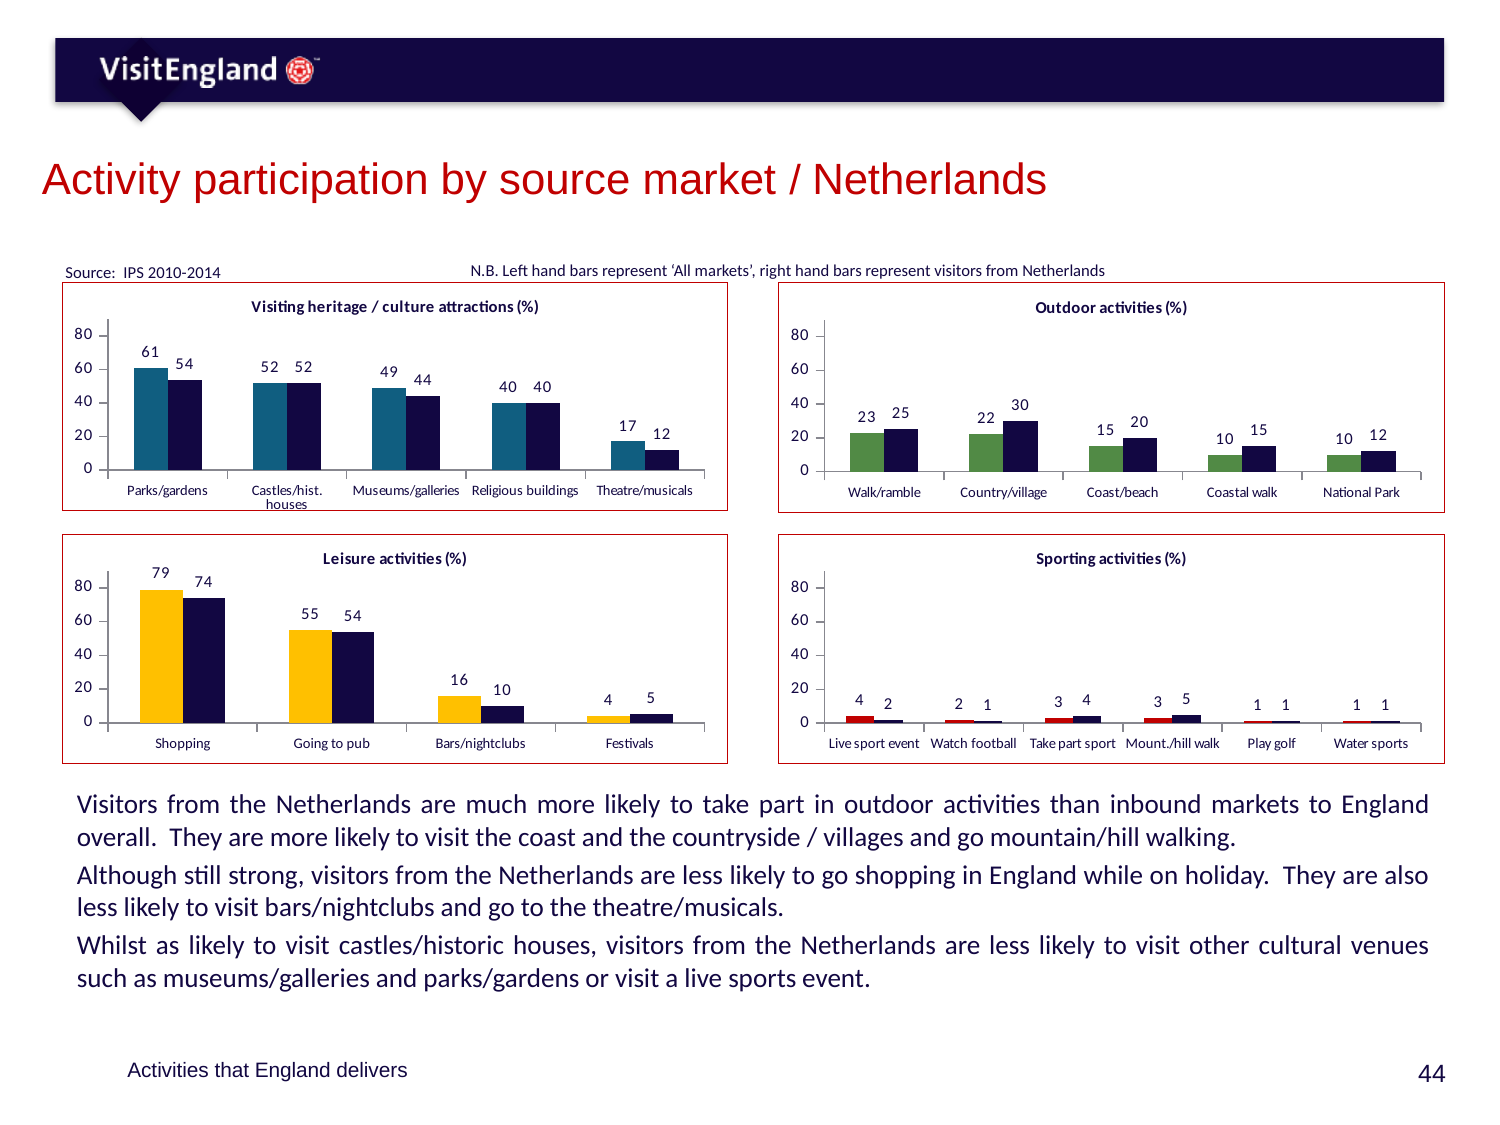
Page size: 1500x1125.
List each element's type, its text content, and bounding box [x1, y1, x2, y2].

chart [778, 282, 1445, 513]
picture [95, 56, 322, 88]
chart [61, 533, 728, 764]
text_box Source: IPS 2010-2014 [50, 254, 267, 281]
text_box Visitors from the Netherlands are much more likely to take part in outdoor activities than inbound markets to England overall. They are more likely to visit the coast and the countryside / villages and go mountain/hill walking. Although still strong, visitors from the Netherlands are less likely to go shopping in England while on holiday. They are also less likely to visit bars/nightclubs and go to the theatre/musicals. Whilst as likely to visit castles/historic houses, visitors from the Netherlands are less likely to visit other cultural venues such as museums/galleries and parks/gardens or visit a live sports event. [62, 779, 1445, 1050]
text_box N.B. Left hand bars represent ‘All markets’, right hand bars represent visitors from Netherlands [455, 252, 1162, 293]
list Activities that England delivers [112, 1049, 513, 1095]
chart [778, 534, 1445, 765]
title Activity participation by source market / Netherlands [27, 143, 1473, 235]
chart [61, 282, 728, 513]
